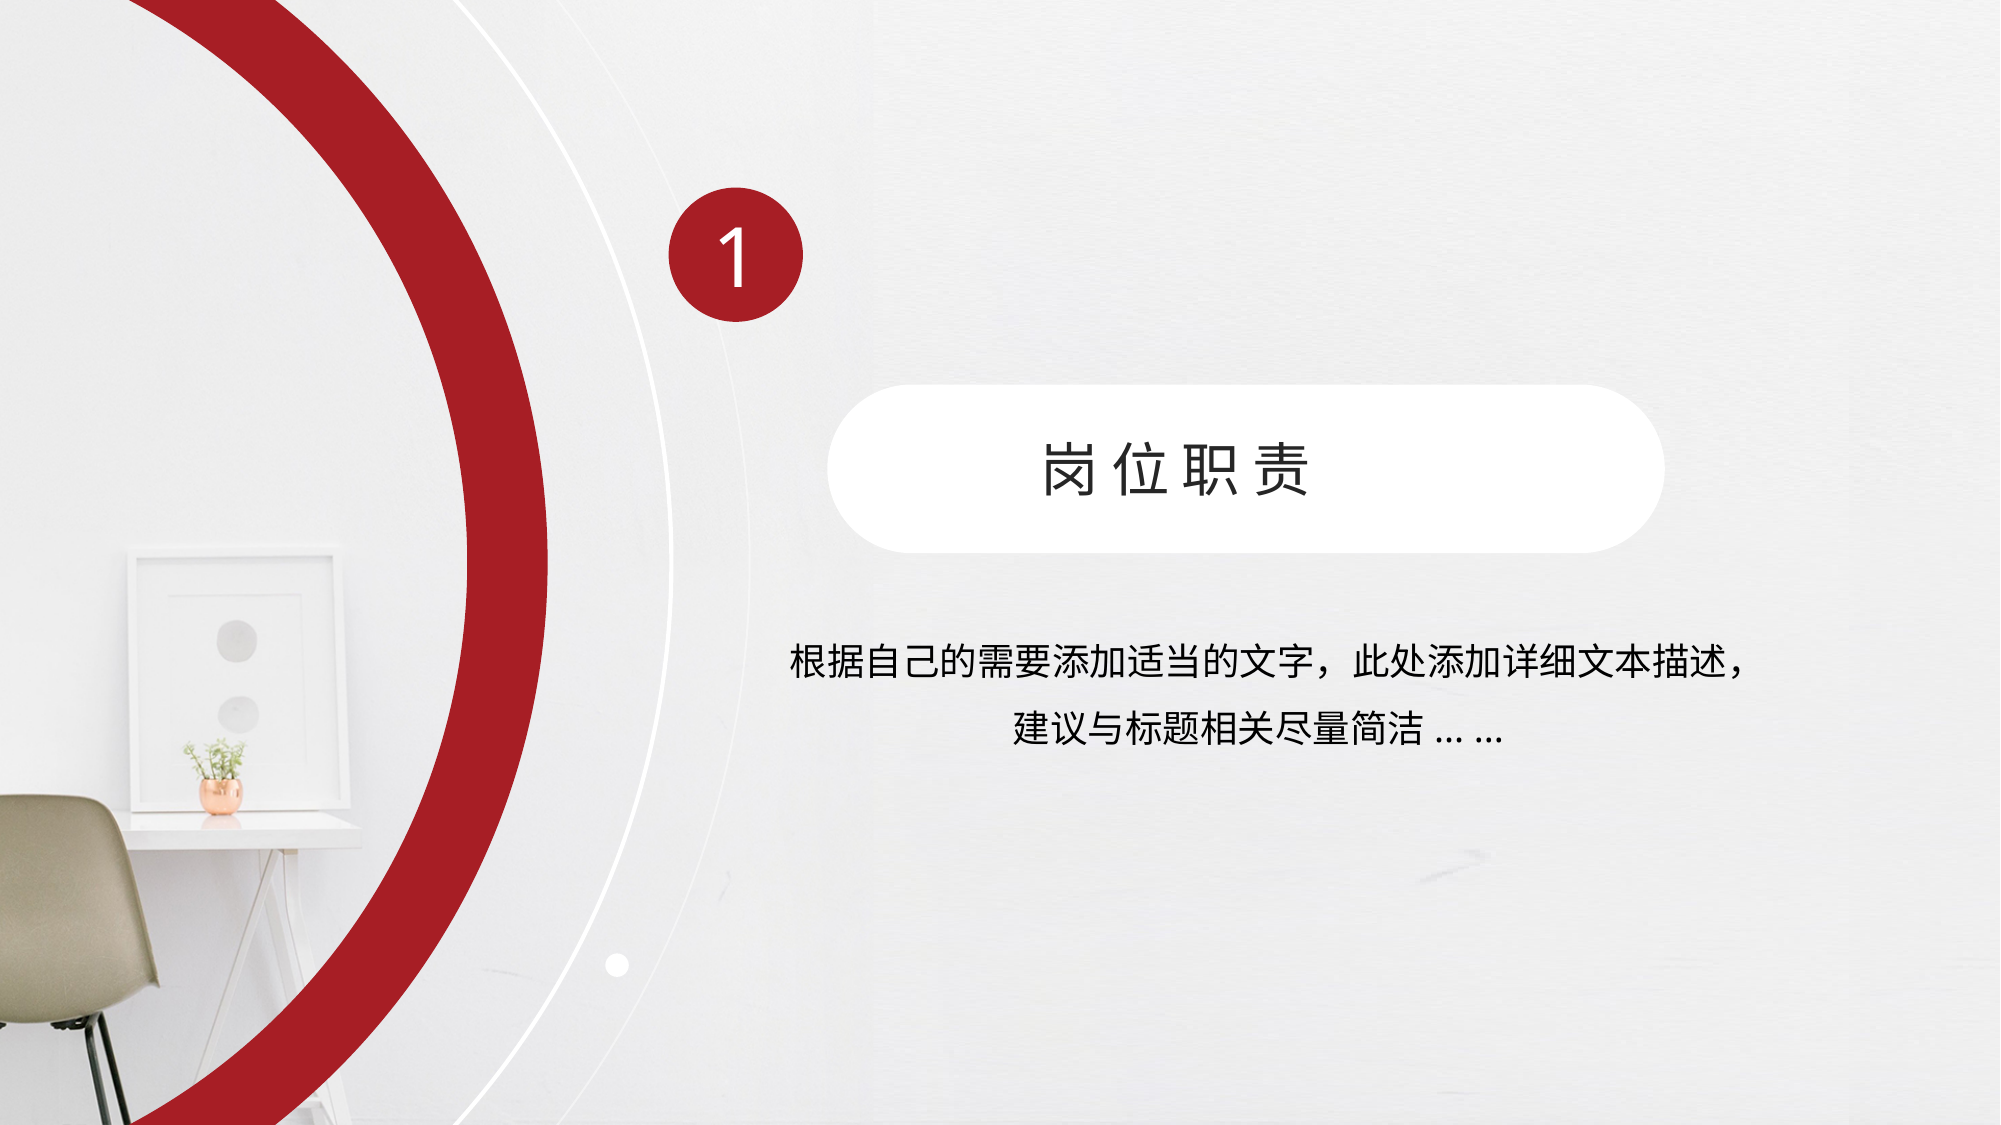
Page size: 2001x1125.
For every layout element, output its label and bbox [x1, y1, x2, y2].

text_box [0, 0, 803, 1125]
text_box [803, 0, 2000, 1125]
